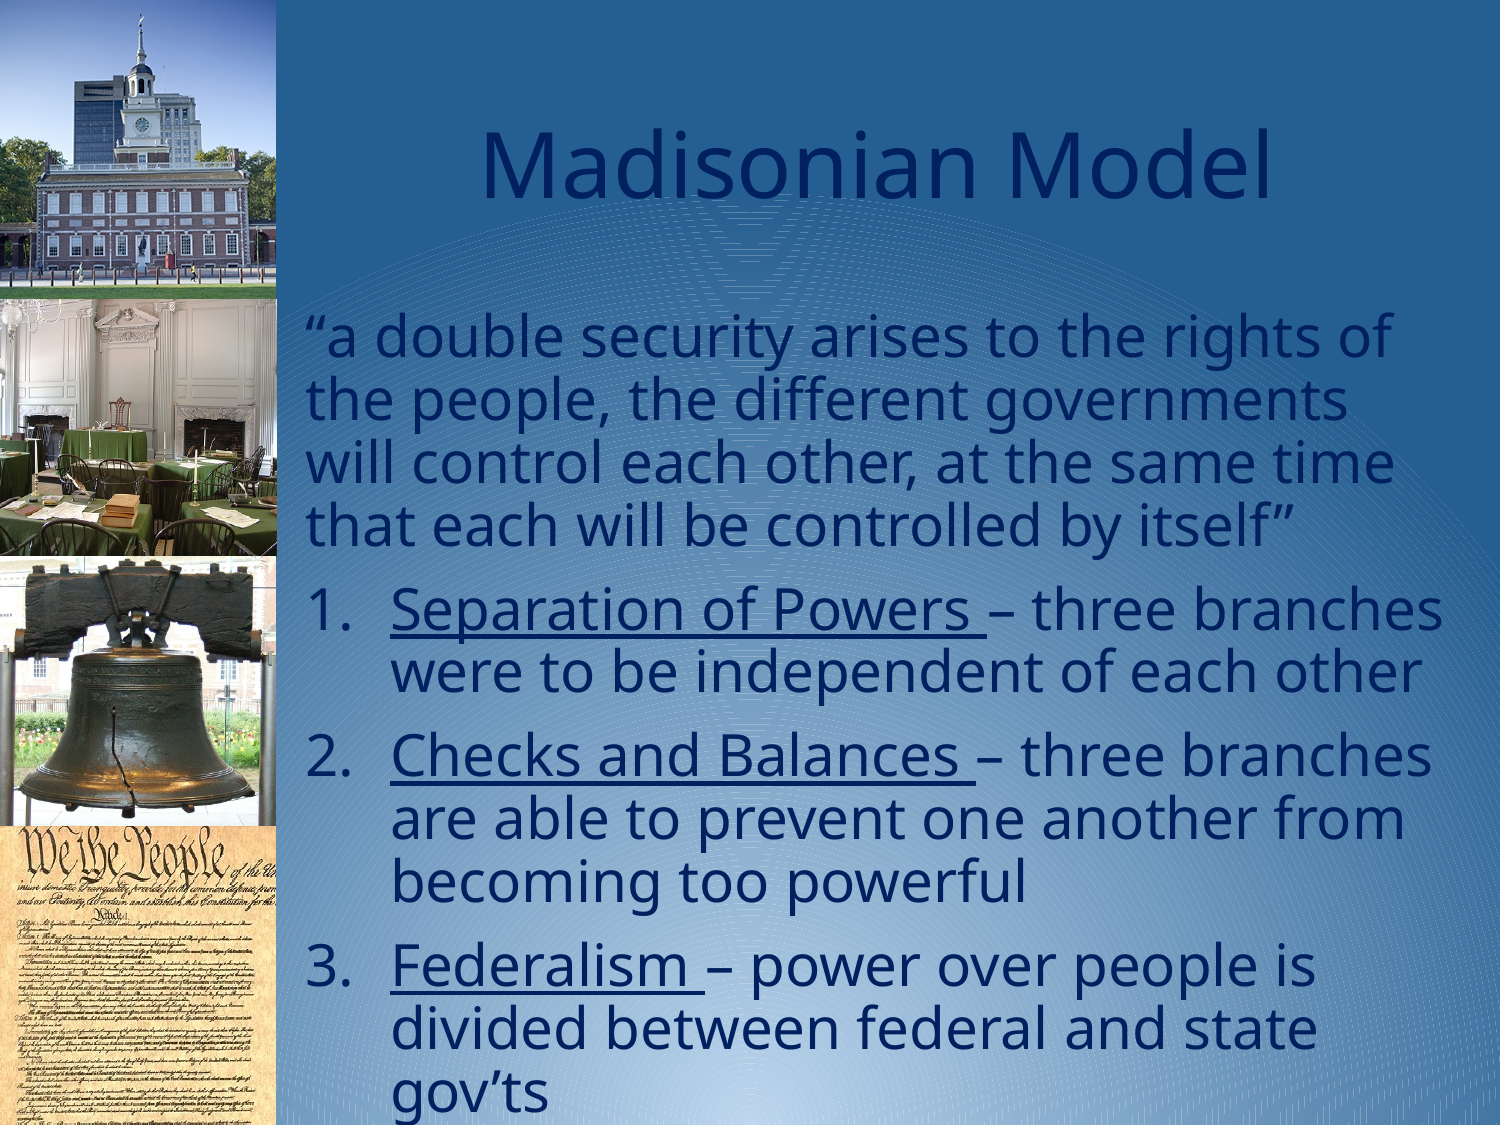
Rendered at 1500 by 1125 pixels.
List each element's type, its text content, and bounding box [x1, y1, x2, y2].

list “a double security arises to the rights of the people, the different governments will control each other, at the same time that each will be controlled by itself” Separation of Powers – three branches were to be independent of each other Checks and Balances – three branches are able to prevent one another from becoming too powerful Federalism – power over people is divided between federal and state gov’ts [290, 299, 1464, 1107]
picture [0, 0, 277, 1125]
title Madisonian Model [290, 59, 1464, 278]
